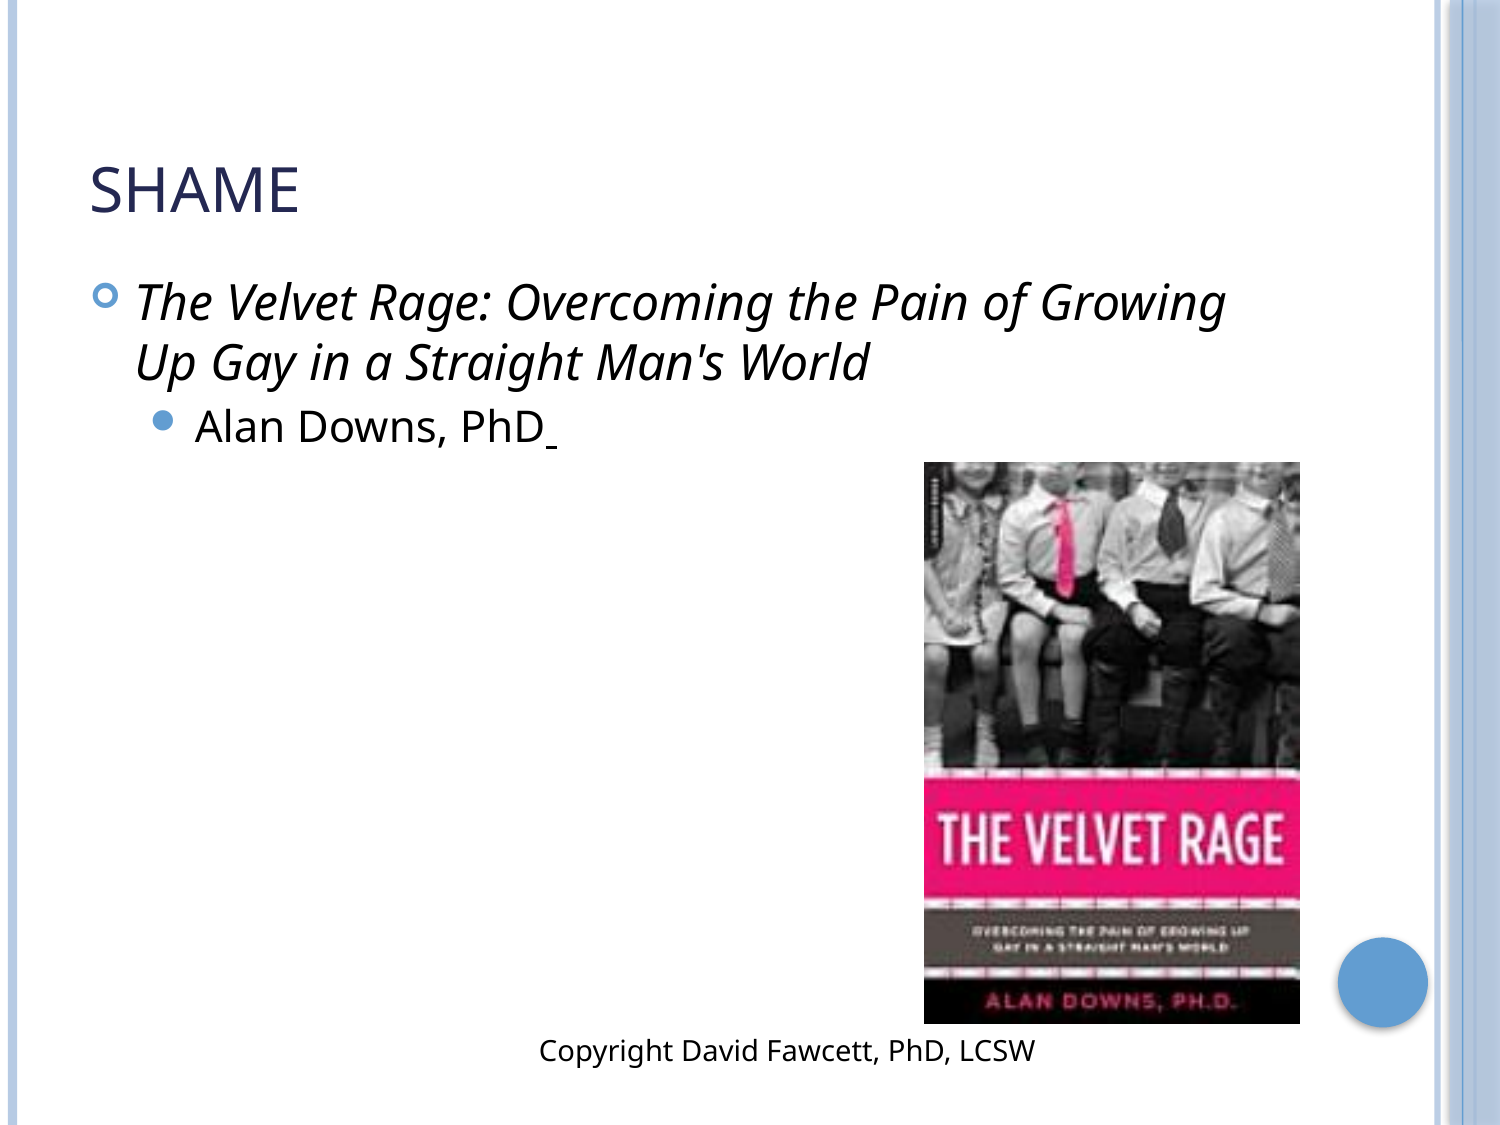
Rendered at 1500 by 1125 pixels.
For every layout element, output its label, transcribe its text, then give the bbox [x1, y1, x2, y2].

list The Velvet Rage: Overcoming the Pain of Growing Up Gay in a Straight Man's World Alan Downs, PhD [75, 262, 1300, 1062]
title Shame [75, 45, 1300, 233]
picture [924, 461, 1301, 1025]
text_box Copyright David Fawcett, PhD, LCSW [399, 1024, 1175, 1075]
